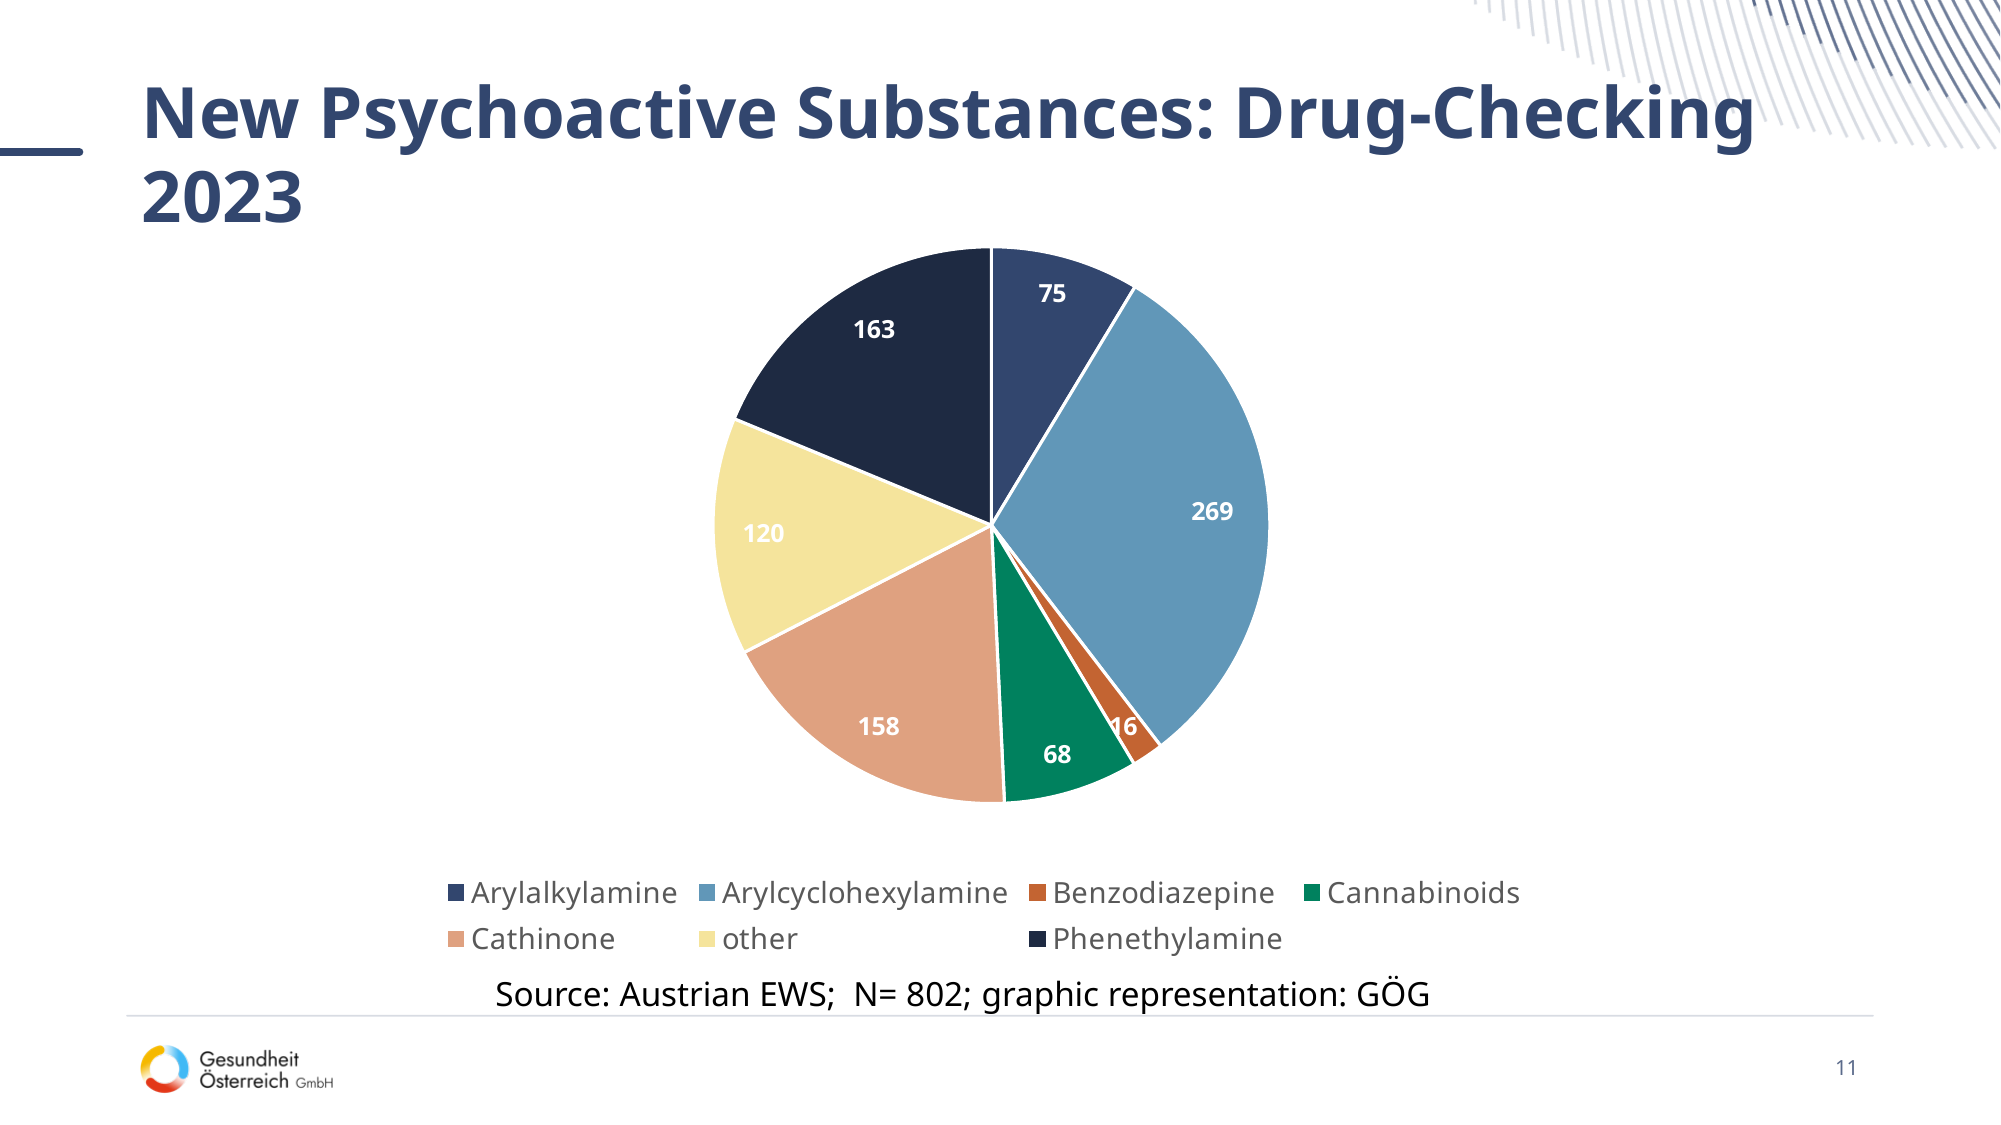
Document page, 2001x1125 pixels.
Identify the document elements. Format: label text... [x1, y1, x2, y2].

title New Psychoactive Substances: Drug-Checking 2023 [126, 60, 1874, 240]
chart [126, 181, 1874, 966]
picture [0, 0, 2001, 1125]
text_box Source: Austrian EWS; N= 802; graphic representation: GÖG [480, 966, 1520, 1065]
